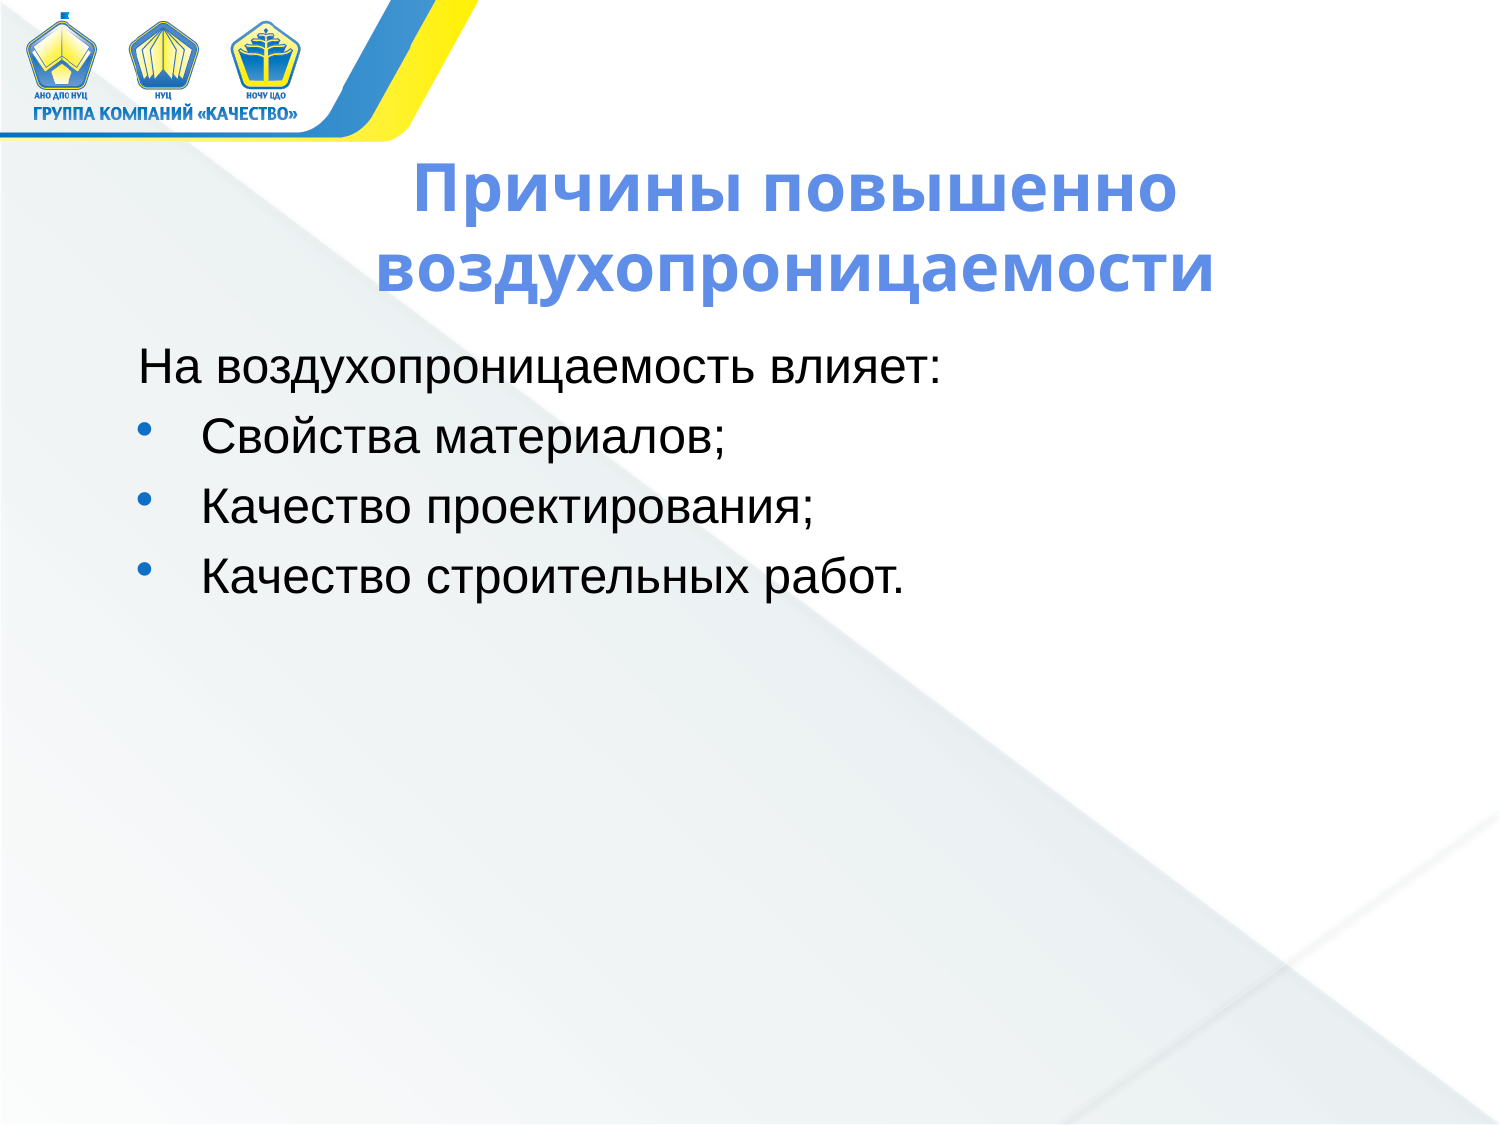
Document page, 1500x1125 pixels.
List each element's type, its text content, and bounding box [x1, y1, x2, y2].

list На воздухопроницаемость влияет: Свойства материалов; Качество проектирования; Качество строительных работ. [111, 325, 1460, 551]
title Причины повышенно воздухопроницаемости [88, 137, 1424, 314]
picture [0, 0, 479, 142]
